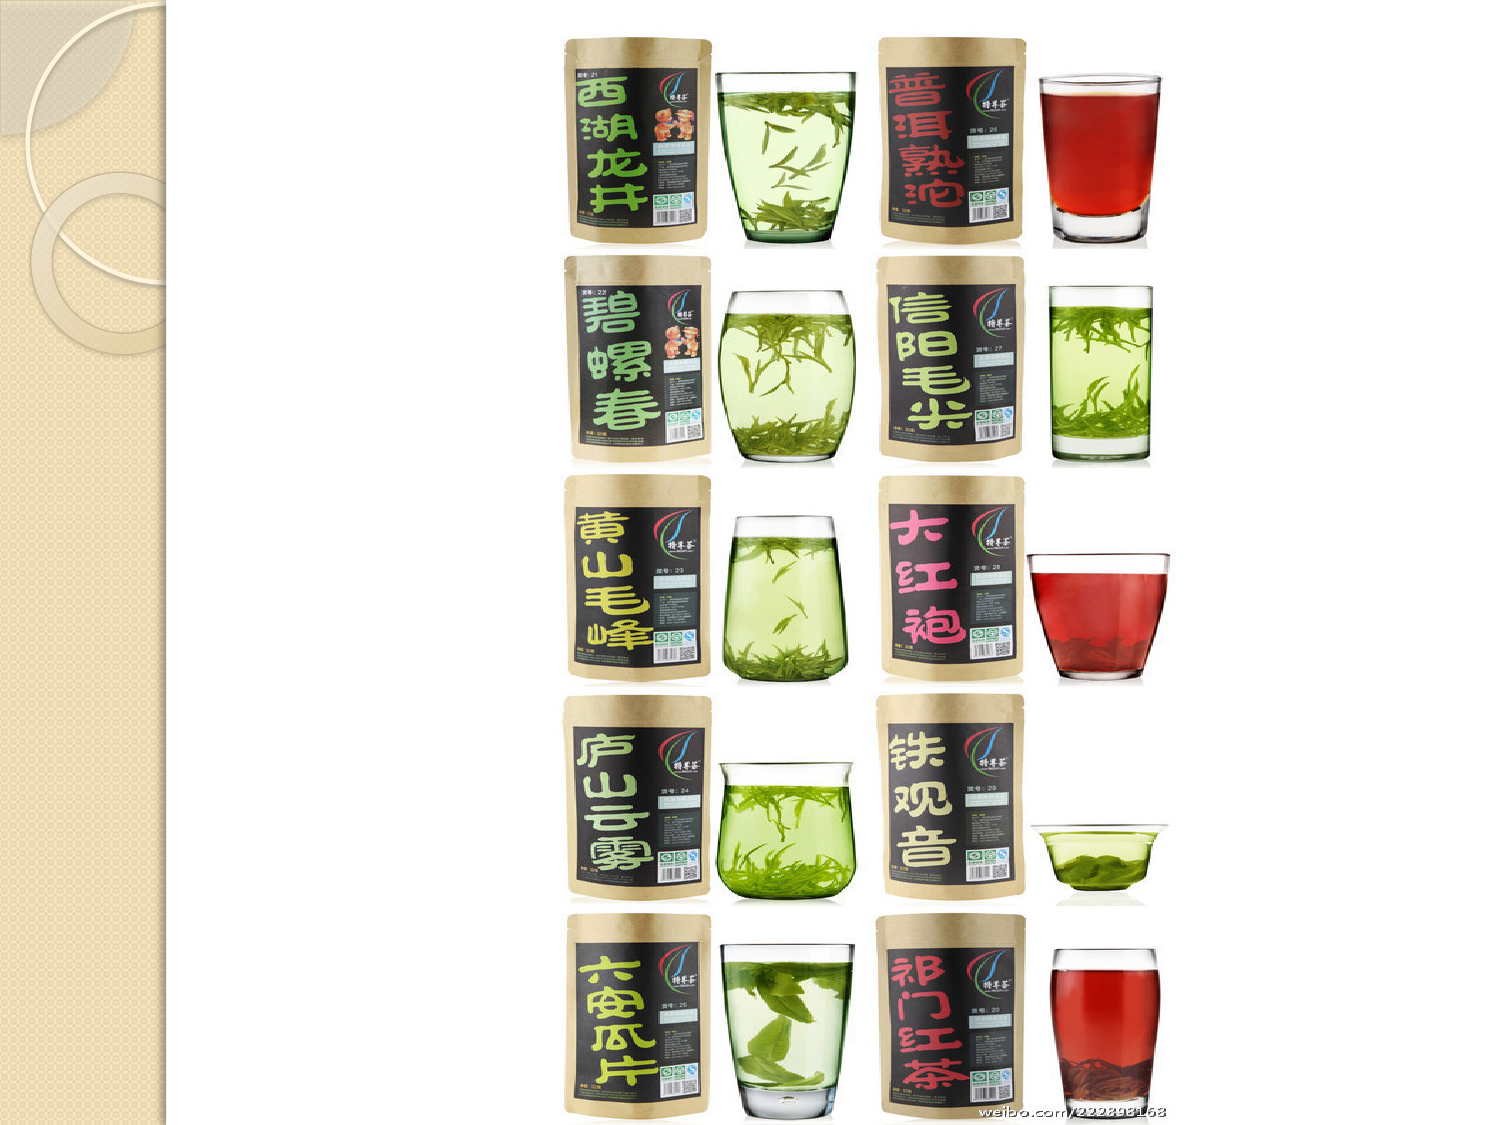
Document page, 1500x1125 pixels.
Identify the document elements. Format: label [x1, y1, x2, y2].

list [548, 30, 1176, 1125]
